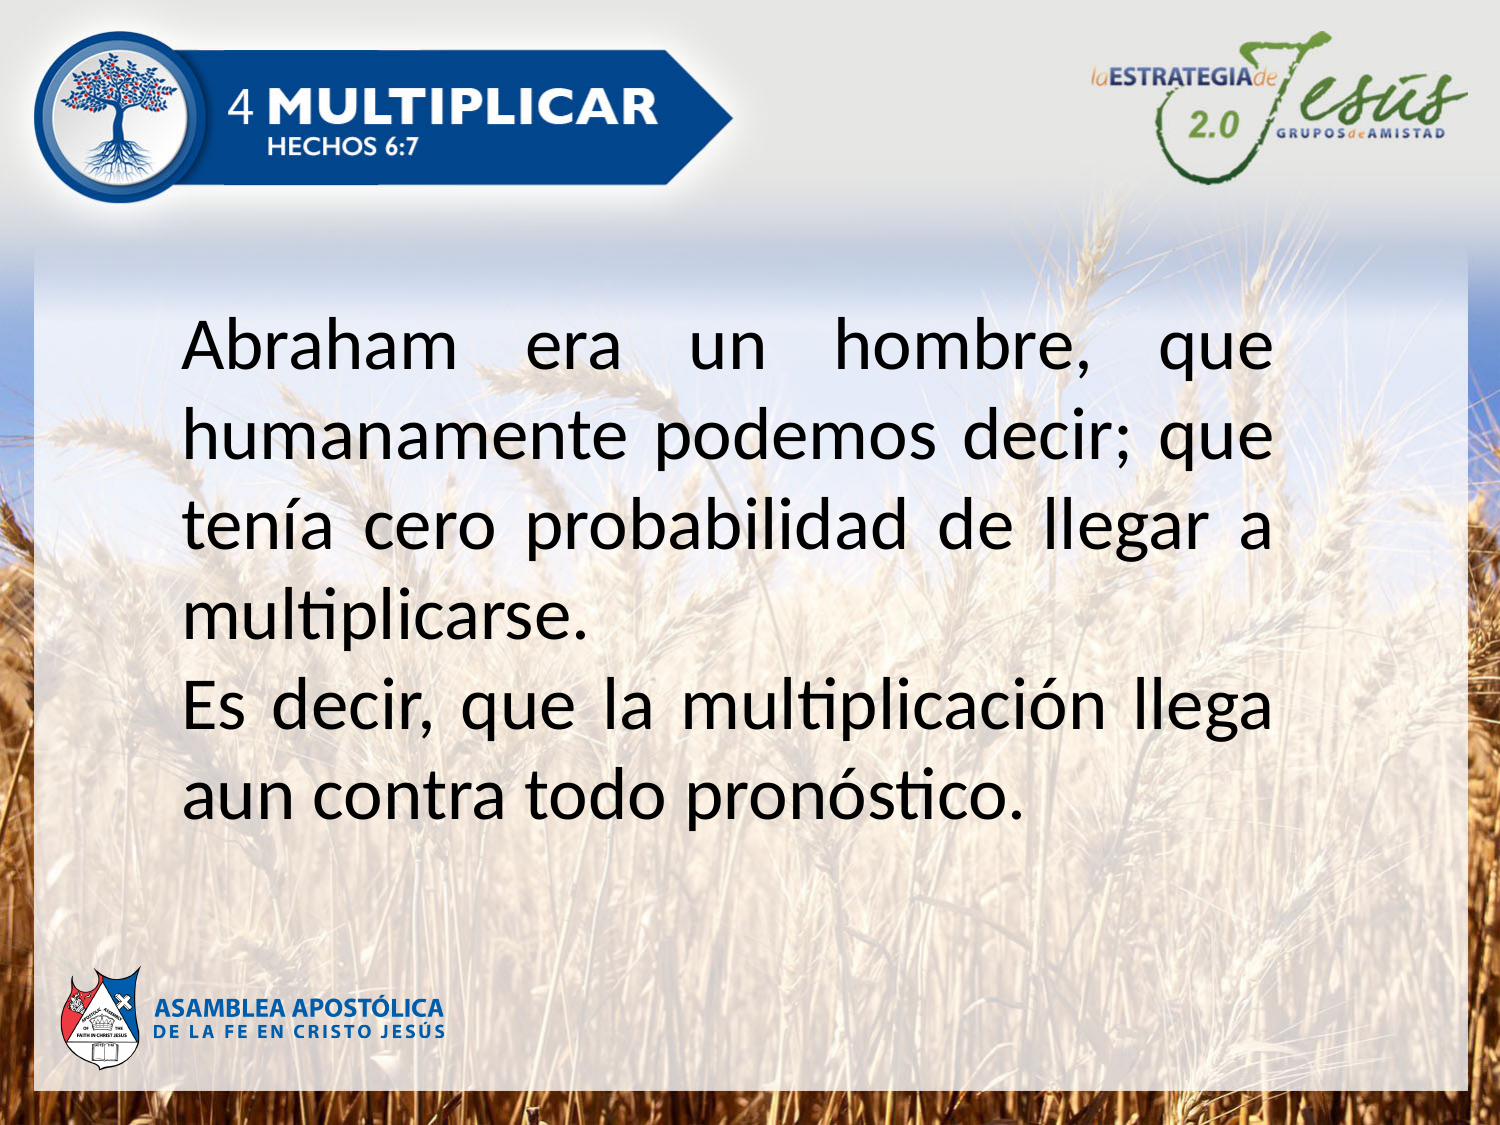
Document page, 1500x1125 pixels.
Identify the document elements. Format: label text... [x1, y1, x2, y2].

picture [0, 0, 1500, 1125]
text_box Abraham era un hombre, que humanamente podemos decir; que tenía cero probabilidad de llegar a multiplicarse. Es decir, que la multiplicación llega aun contra todo pronóstico. [166, 287, 1291, 843]
